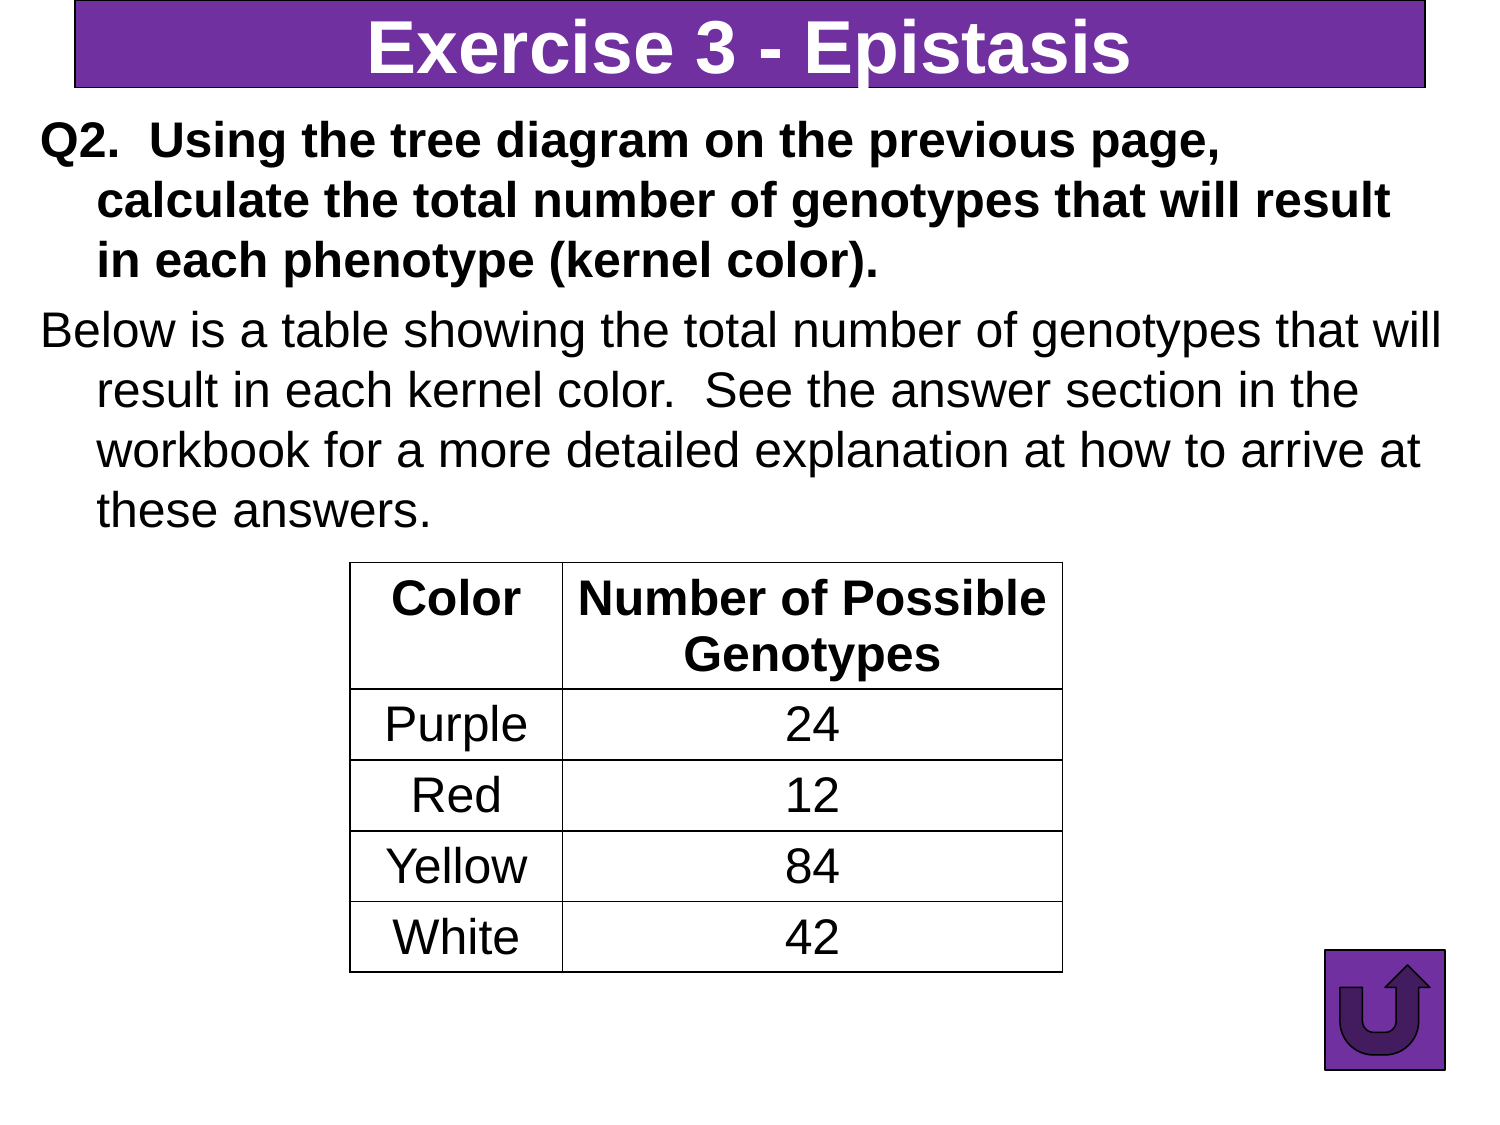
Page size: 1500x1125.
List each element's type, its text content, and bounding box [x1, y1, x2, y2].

table_cell 12 [563, 761, 1062, 830]
slide_number 114 [1074, 1024, 1426, 1103]
title Exercise 3 - Epistasis [74, 0, 1426, 88]
text_box [1324, 949, 1445, 1070]
table_cell Purple [351, 690, 562, 759]
table_cell 24 [563, 690, 1062, 759]
table_header Color [351, 563, 562, 688]
table_cell 84 [563, 832, 1062, 901]
list Q2. Using the tree diagram on the previous page, calculate the total number of genotypes that will result in each phenotype (kernel color). Below is a table showing the total number of genotypes that will result in each kernel color. See the answer section in the workbook for a more detailed explanation at how to arrive at these answers. [24, 99, 1463, 843]
table_cell Red [351, 761, 562, 830]
table_cell 42 [563, 902, 1062, 971]
table_cell White [351, 902, 562, 971]
table_cell Yellow [351, 832, 562, 901]
table_header Number of Possible Genotypes [563, 563, 1062, 688]
